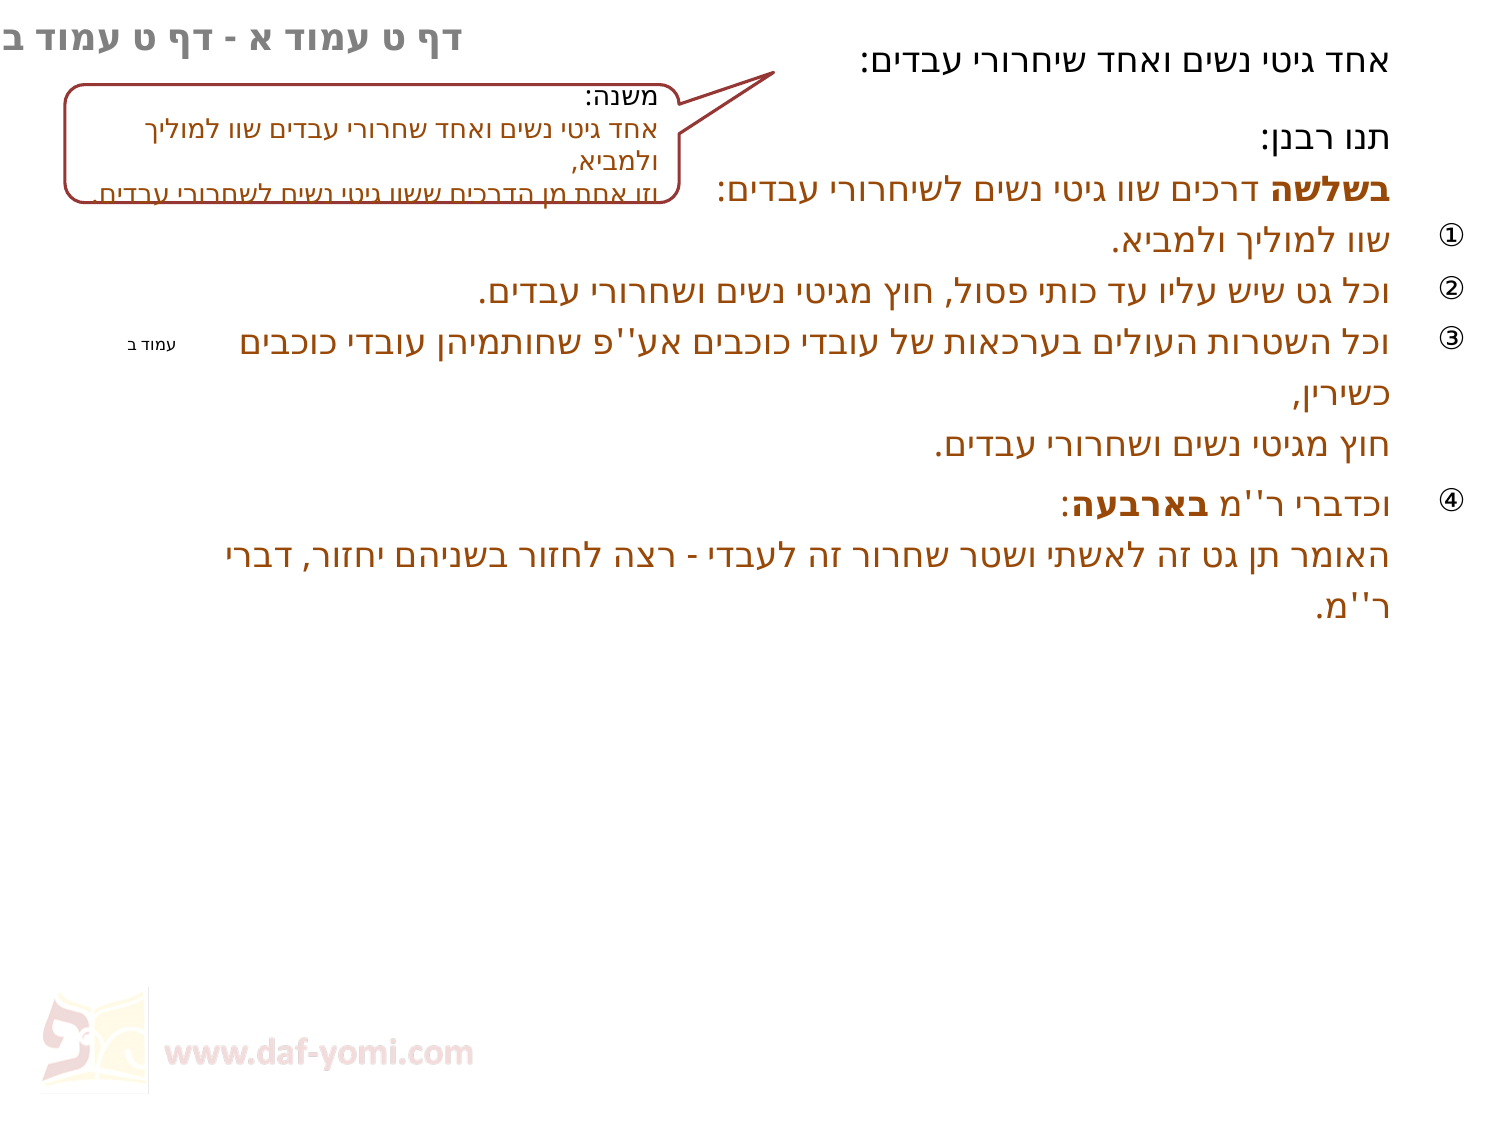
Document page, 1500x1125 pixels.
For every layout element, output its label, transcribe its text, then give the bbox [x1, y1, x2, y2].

text_box משנה: אחד גיטי נשים ואחד שחרורי עבדים שוו למוליך ולמביא, וזו אחת מן הדרכים ששוו גיטי נשים לשחרורי עבדים. [62, 70, 776, 205]
text_box אחד גיטי נשים ואחד שיחרורי עבדים: תנו רבנן: בשלשה דרכים שוו גיטי נשים לשיחרורי עבדים: שוו למוליך ולמביא. וכל גט שיש עליו עד כותי פסול, חוץ מגיטי נשים ושחרורי עבדים. וכל השטרות העולים בערכאות של עובדי כוכבים אע''פ שחותמיהן עובדי כוכבים כשירין, חוץ מגיטי נשים ושחרורי עבדים. וכדברי ר''מ בארבעה: האומר תן גט זה לאשתי ושטר שחרור זה לעבדי - רצה לחזור בשניהם יחזור, דברי ר''מ. [159, 20, 1407, 669]
text_box ① ② ③ ④ [1427, 208, 1481, 526]
text_box דף ט עמוד א - דף ט עמוד ב [0, 5, 479, 66]
picture [40, 987, 553, 1098]
text_box עמוד ב [97, 326, 192, 361]
